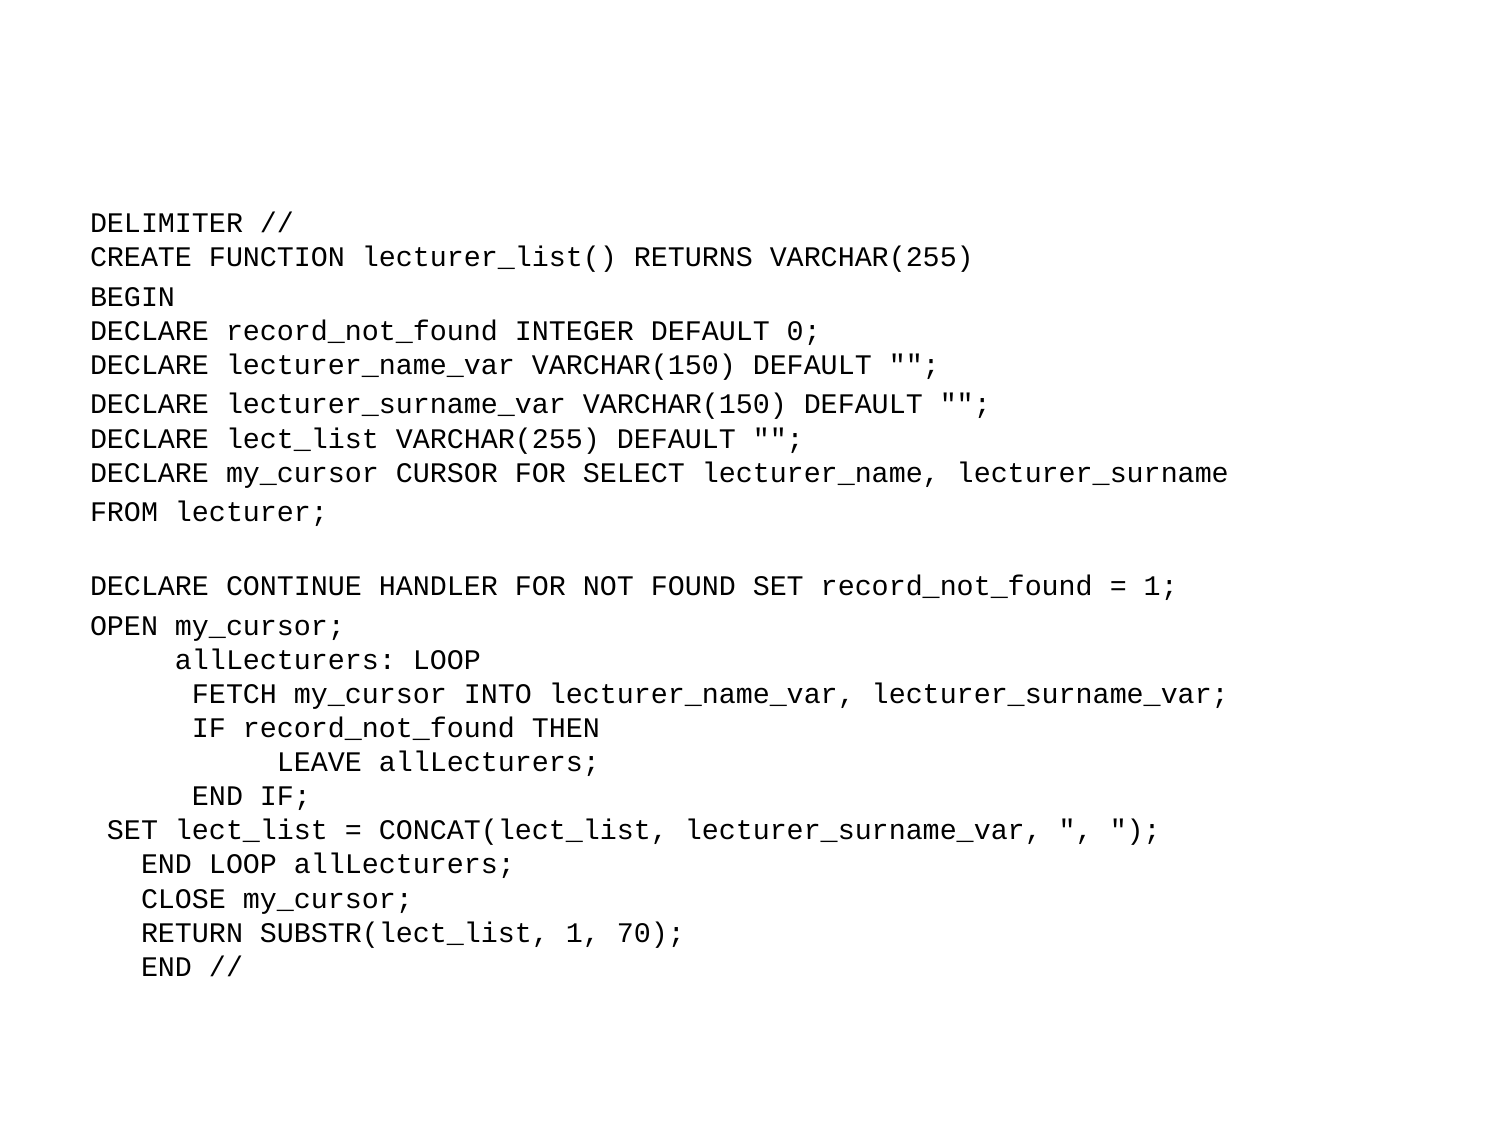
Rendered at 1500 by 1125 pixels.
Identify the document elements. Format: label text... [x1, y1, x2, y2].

list DELIMITER // CREATE FUNCTION lecturer_list() RETURNS VARCHAR(255) BEGIN DECLARE record_not_found INTEGER DEFAULT 0; DECLARE lecturer_name_var VARCHAR(150) DEFAULT ""; DECLARE lecturer_surname_var VARCHAR(150) DEFAULT ""; DECLARE lect_list VARCHAR(255) DEFAULT ""; DECLARE my_cursor CURSOR FOR SELECT lecturer_name, lecturer_surname FROM lecturer; DECLARE CONTINUE HANDLER FOR NOT FOUND SET record_not_found = 1; OPEN my_cursor; allLecturers: LOOP FETCH my_cursor INTO lecturer_name_var, lecturer_surname_var; IF record_not_found THEN LEAVE allLecturers; END IF; SET lect_list = CONCAT(lect_list, lecturer_surname_var, ", "); END LOOP allLecturers; CLOSE my_cursor; RETURN SUBSTR(lect_list, 1, 70); END // [75, 196, 1500, 1024]
